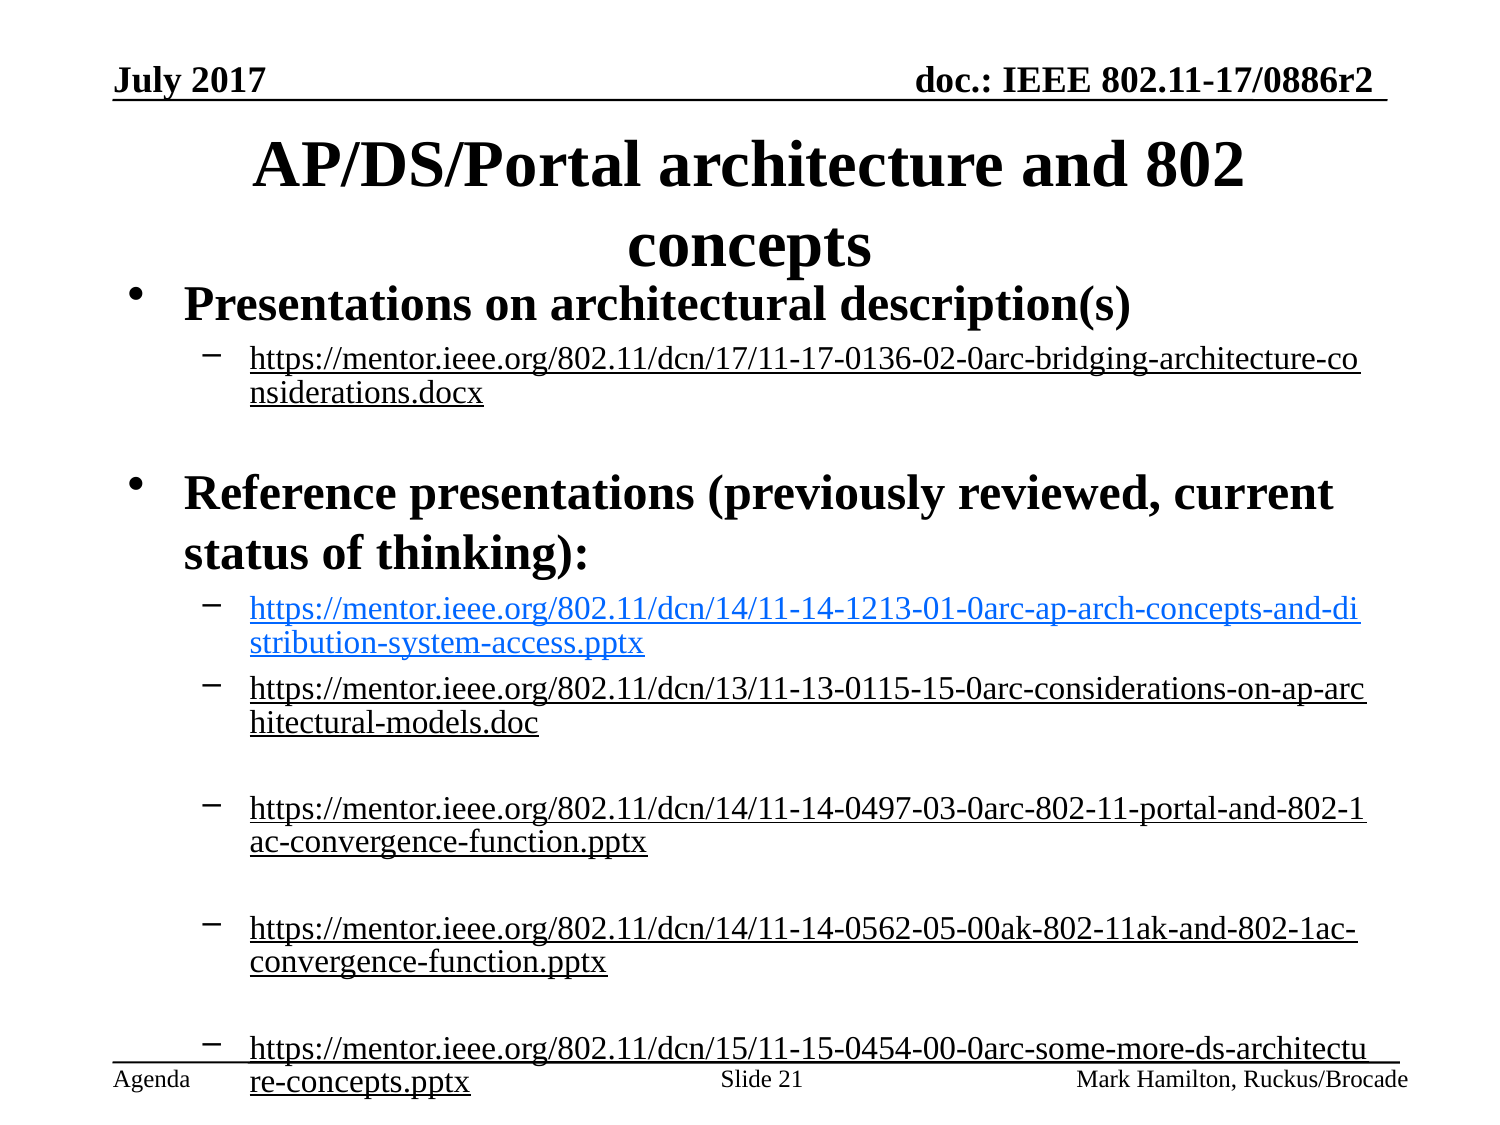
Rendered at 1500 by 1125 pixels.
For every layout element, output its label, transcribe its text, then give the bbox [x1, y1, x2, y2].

list Presentations on architectural description(s) https://mentor.ieee.org/802.11/dcn/17/11-17-0136-02-0arc-bridging-architecture-considerations.docx Reference presentations (previously reviewed, current status of thinking): https://mentor.ieee.org/802.11/dcn/14/11-14-1213-01-0arc-ap-arch-concepts-and-distribution-system-access.pptx https://mentor.ieee.org/802.11/dcn/13/11-13-0115-15-0arc-considerations-on-ap-architectural-models.doc https://mentor.ieee.org/802.11/dcn/14/11-14-0497-03-0arc-802-11-portal-and-802-1ac-convergence-function.pptx https://mentor.ieee.org/802.11/dcn/14/11-14-0562-05-00ak-802-11ak-and-802-1ac-convergence-function.pptx https://mentor.ieee.org/802.11/dcn/15/11-15-0454-00-0arc-some-more-ds-architecture-concepts.pptx https://mentor.ieee.org/802.11/dcn/16/11-16-0720-00-0arc-stacked-architecture-discussion.pptx [112, 262, 1388, 875]
title AP/DS/Portal architecture and 802 concepts [112, 112, 1388, 262]
